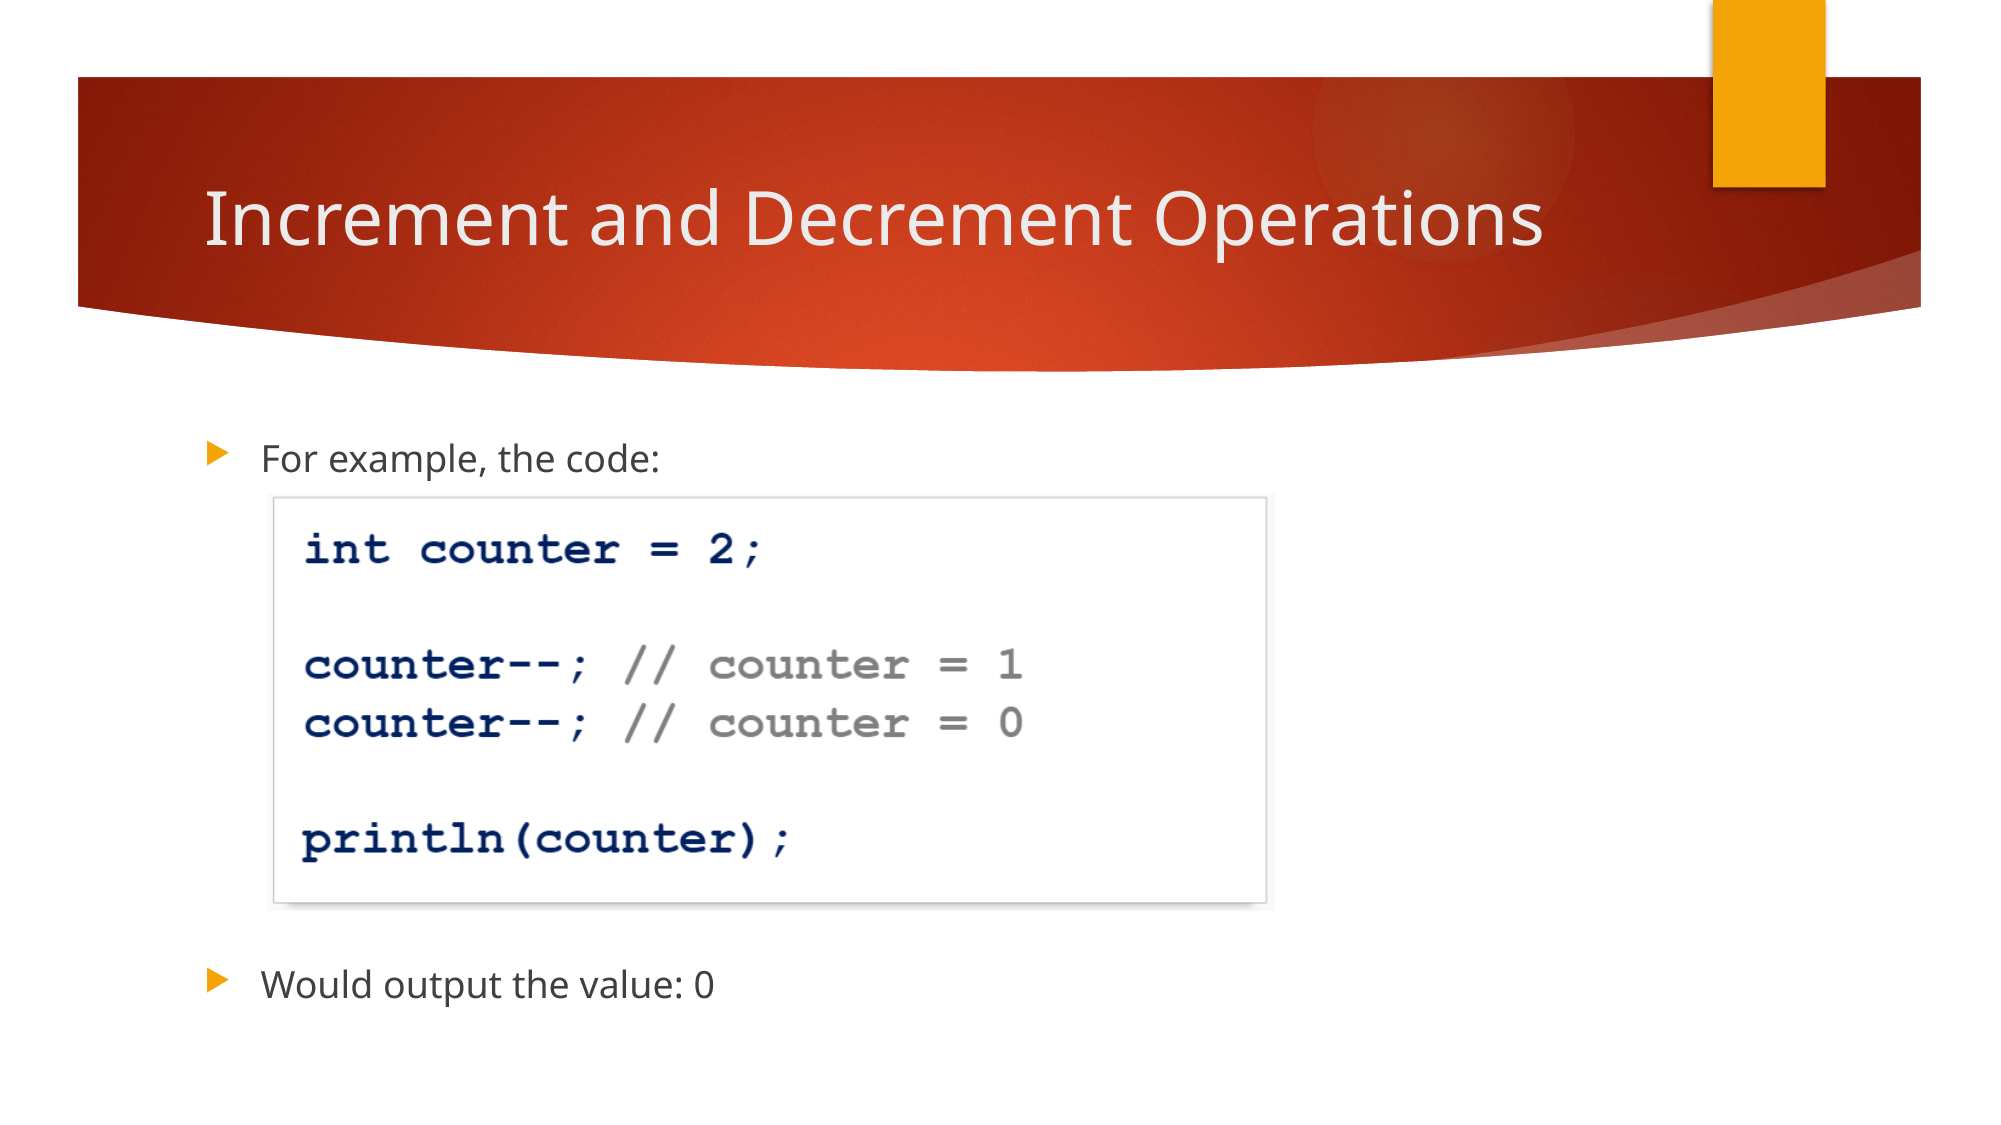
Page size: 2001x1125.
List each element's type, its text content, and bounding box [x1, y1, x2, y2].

picture [266, 494, 1276, 912]
list For example, the code: Would output the value: 0 [189, 427, 1627, 1038]
title Increment and Decrement Operations [189, 155, 1627, 275]
